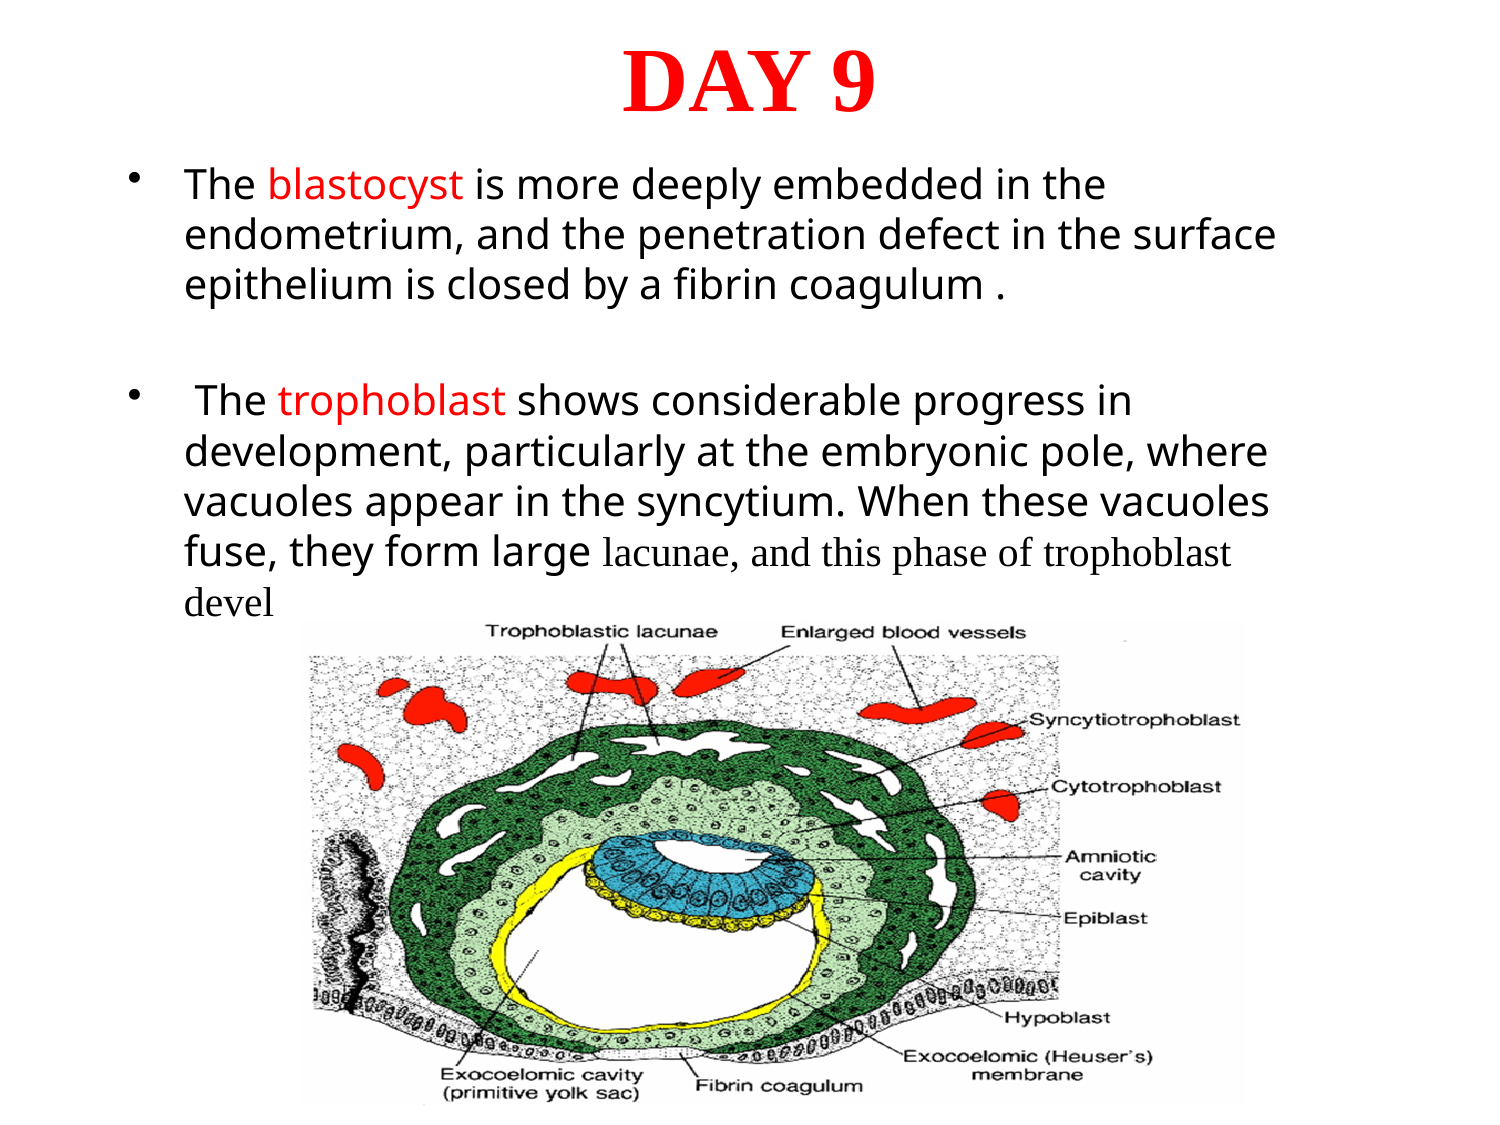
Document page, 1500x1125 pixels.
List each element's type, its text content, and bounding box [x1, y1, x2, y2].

picture [274, 587, 1301, 1125]
title DAY 9 [112, 0, 1388, 149]
list The blastocyst is more deeply embedded in the endometrium, and the penetration defect in the surface epithelium is closed by a fibrin coagulum . The trophoblast shows considerable progress in development, particularly at the embryonic pole, where vacuoles appear in the syncytium. When these vacuoles fuse, they form large lacunae, and this phase of trophoblast development is thus known as the lacunar stage. [112, 149, 1388, 1000]
